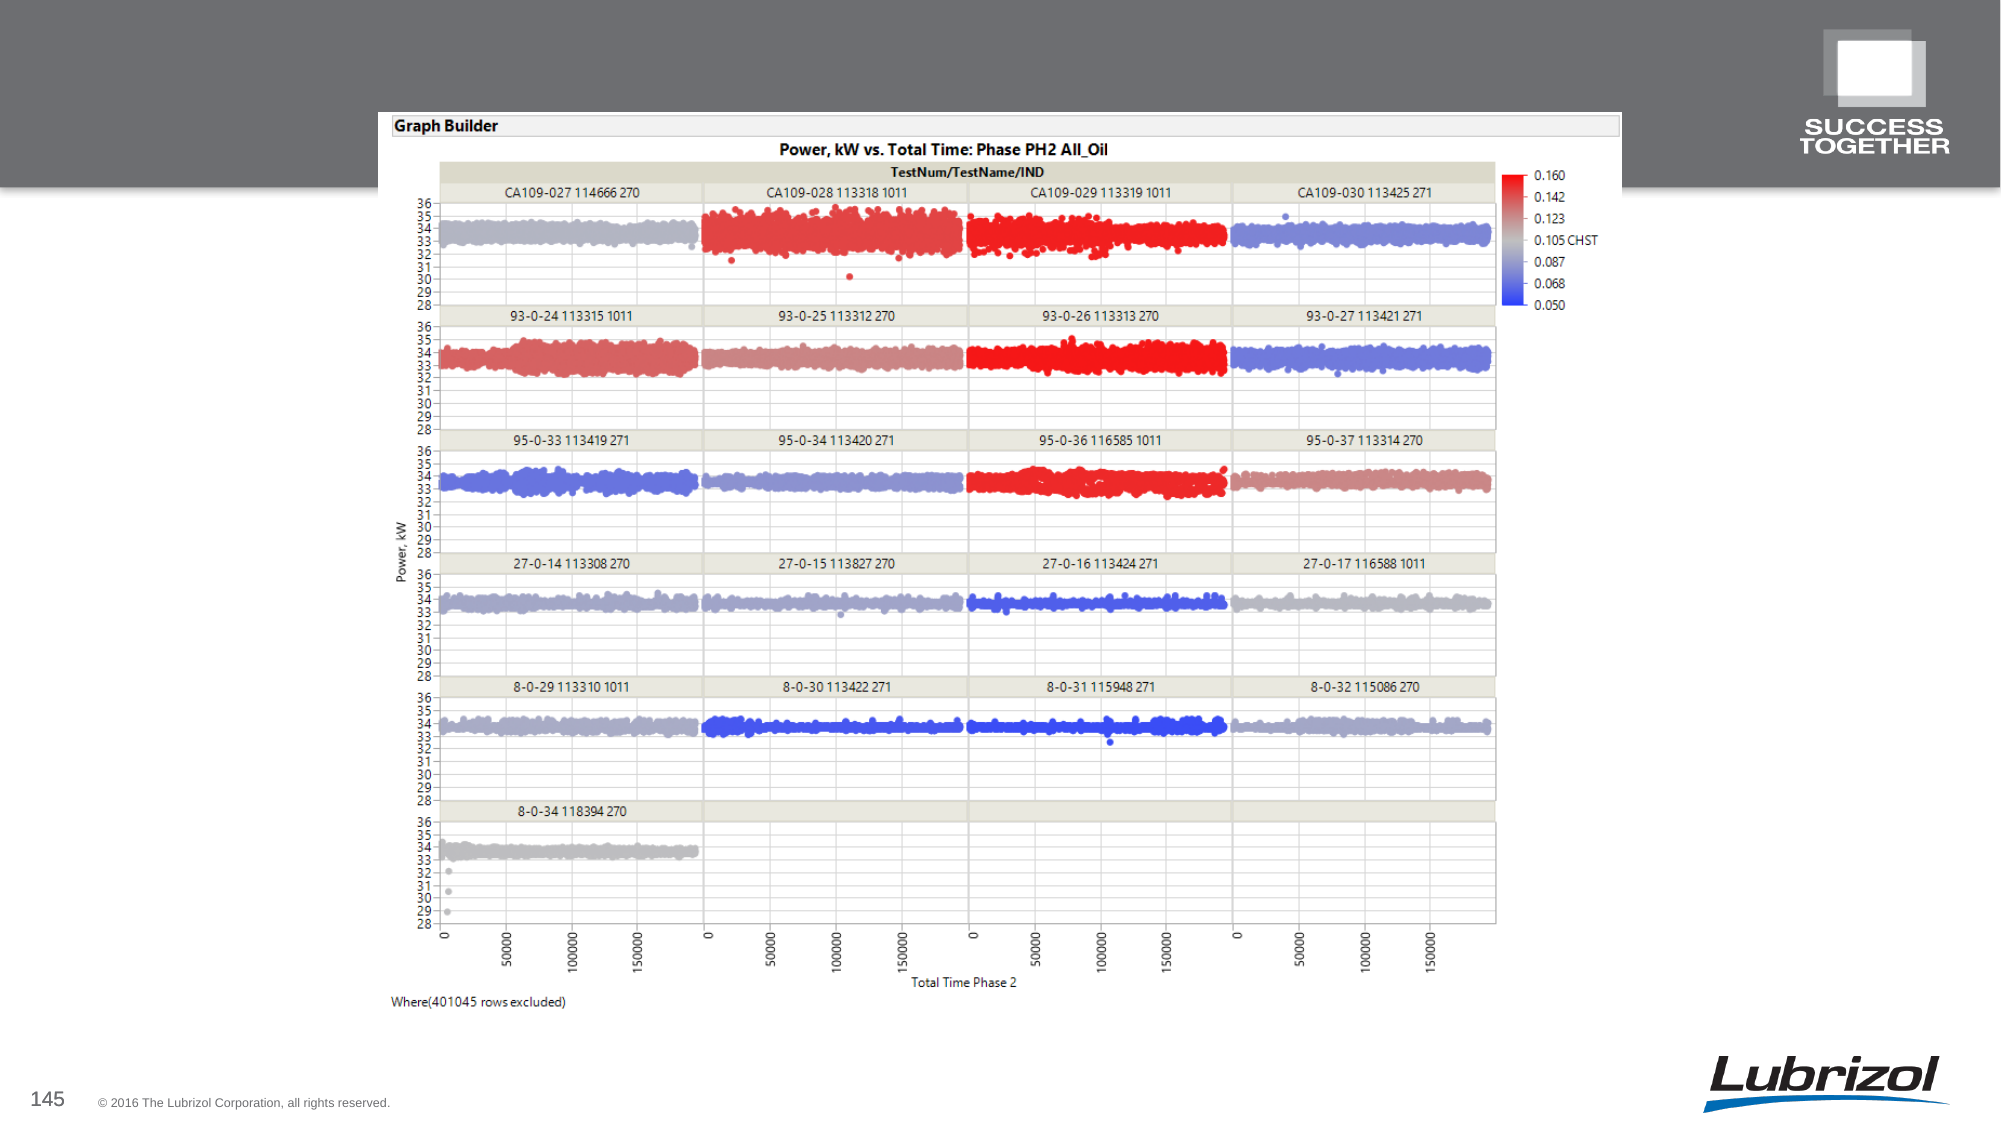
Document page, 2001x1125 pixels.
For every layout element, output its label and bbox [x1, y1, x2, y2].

picture [1800, 23, 1950, 158]
picture [1703, 1056, 1950, 1113]
picture [378, 112, 1622, 1013]
